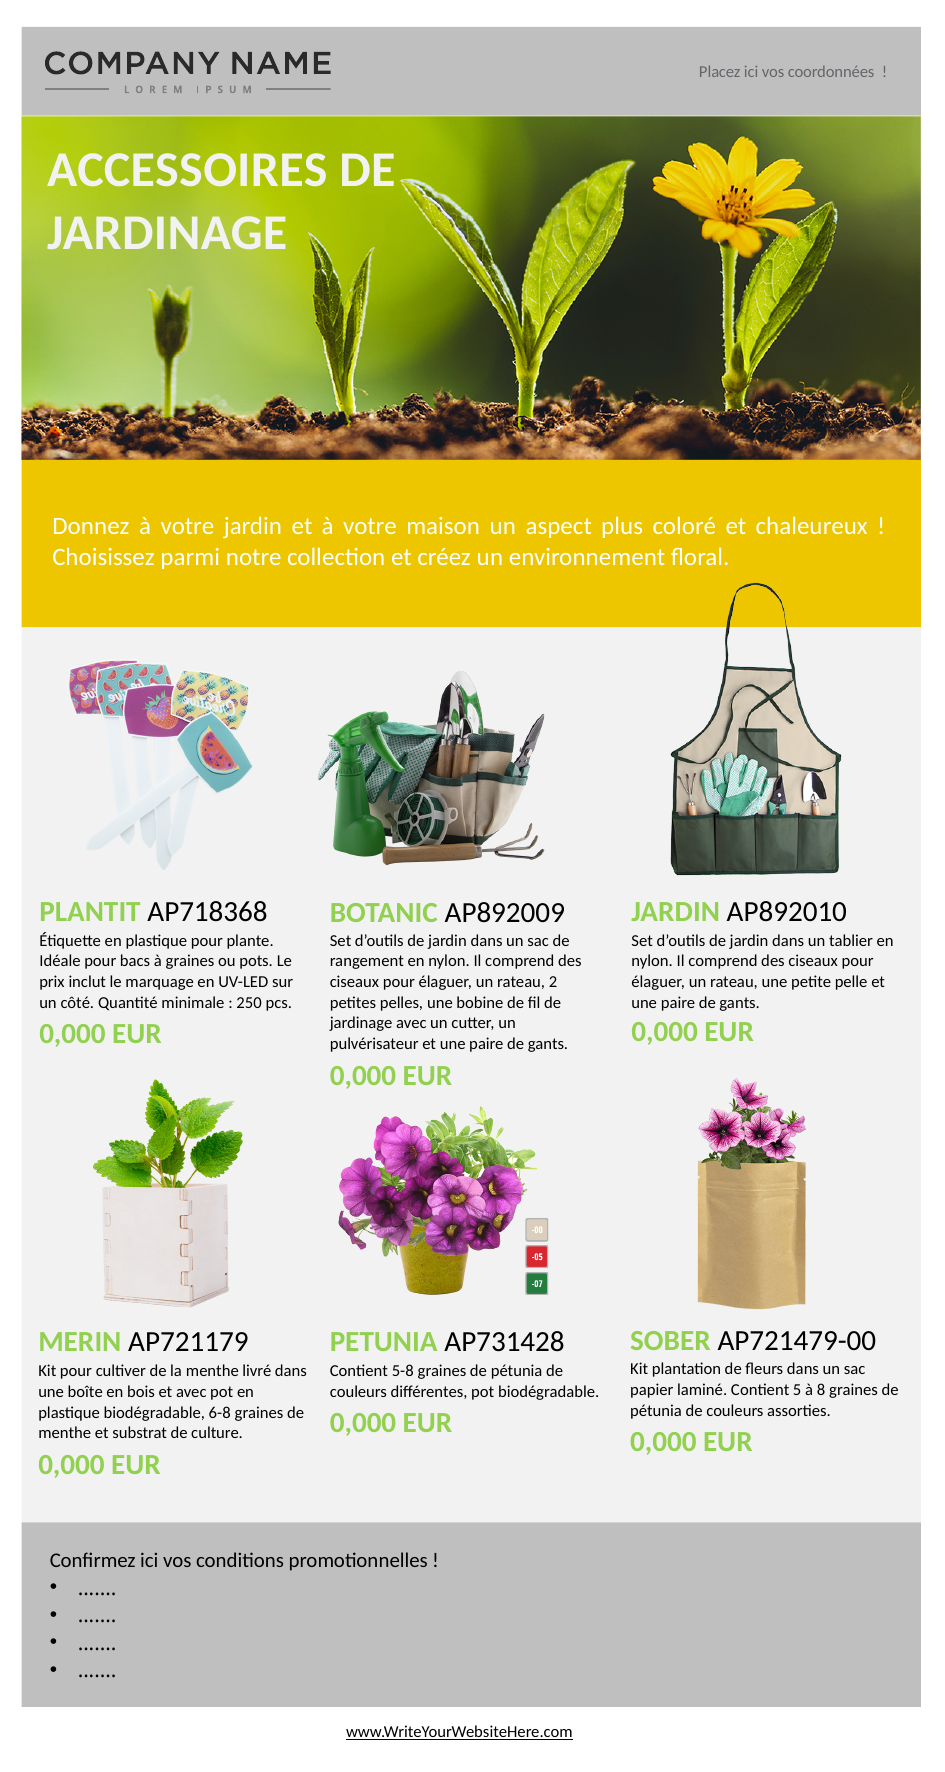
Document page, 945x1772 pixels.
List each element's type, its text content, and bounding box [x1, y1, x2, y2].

text_box www.WriteYourWebsiteHere.com [0, 1718, 921, 1741]
text_box [21, 628, 922, 1521]
picture [21, 116, 921, 460]
text_box MERIN AP721179 Kit pour cultiver de la menthe livré dans une boîte en bois et avec pot en plastique biodégradable, 6-8 graines de menthe et substrat de culture. 0,000 EUR [36, 1319, 310, 1503]
text_box SOBER AP721479-00 Kit plantation de fleurs dans un sac papier laminé. Contient 5 à 8 graines de pétunia de couleurs assorties. 0,000 EUR [628, 1318, 905, 1480]
text_box PETUNIA AP731428 Contient 5-8 graines de pétunia de couleurs différentes, pot biodégradable. 0,000 EUR [327, 1319, 617, 1461]
text_box [21, 1521, 922, 1708]
picture [606, 579, 905, 878]
picture [315, 1077, 561, 1323]
picture [628, 1077, 874, 1323]
text_box [21, 459, 922, 628]
text_box Confirmez ici vos conditions promotionnelles ! ....... ....... ....... ....... [47, 1544, 891, 1682]
text_box JARDIN AP892010 Set d’outils de jardin dans un tablier en nylon. Il comprend des ciseaux pour élaguer, un rateau, une petite pelle et une paire de gants. 0,000 EUR [629, 889, 908, 1070]
picture [38, 642, 283, 887]
text_box BOTANIC AP892009 Set d’outils de jardin dans un sac de rangement en nylon. Il comprend des ciseaux pour élaguer, un rateau, 2 petites pelles, une bobine de fil de jardinage avec un cutter, un pulvérisateur et une paire de gants. 0,000 EUR [327, 890, 607, 1113]
text_box [21, 26, 922, 117]
picture [289, 631, 565, 907]
text_box Donnez à votre jardin et à votre maison un aspect plus coloré et chaleureux ! Choisissez parmi notre collection et créez un environnement floral. [50, 506, 889, 571]
text_box PLANTIT AP718368 Étiquette en plastique pour plante. Idéale pour bacs à graines ou pots. Le prix inclut le marquage en UV-LED sur un côté. Quantité minimale : 250 pcs. 0,000 EUR [37, 889, 311, 1072]
text_box Placez ici vos coordonnées ! [415, 58, 891, 81]
picture [44, 1070, 290, 1316]
picture [44, 51, 331, 94]
